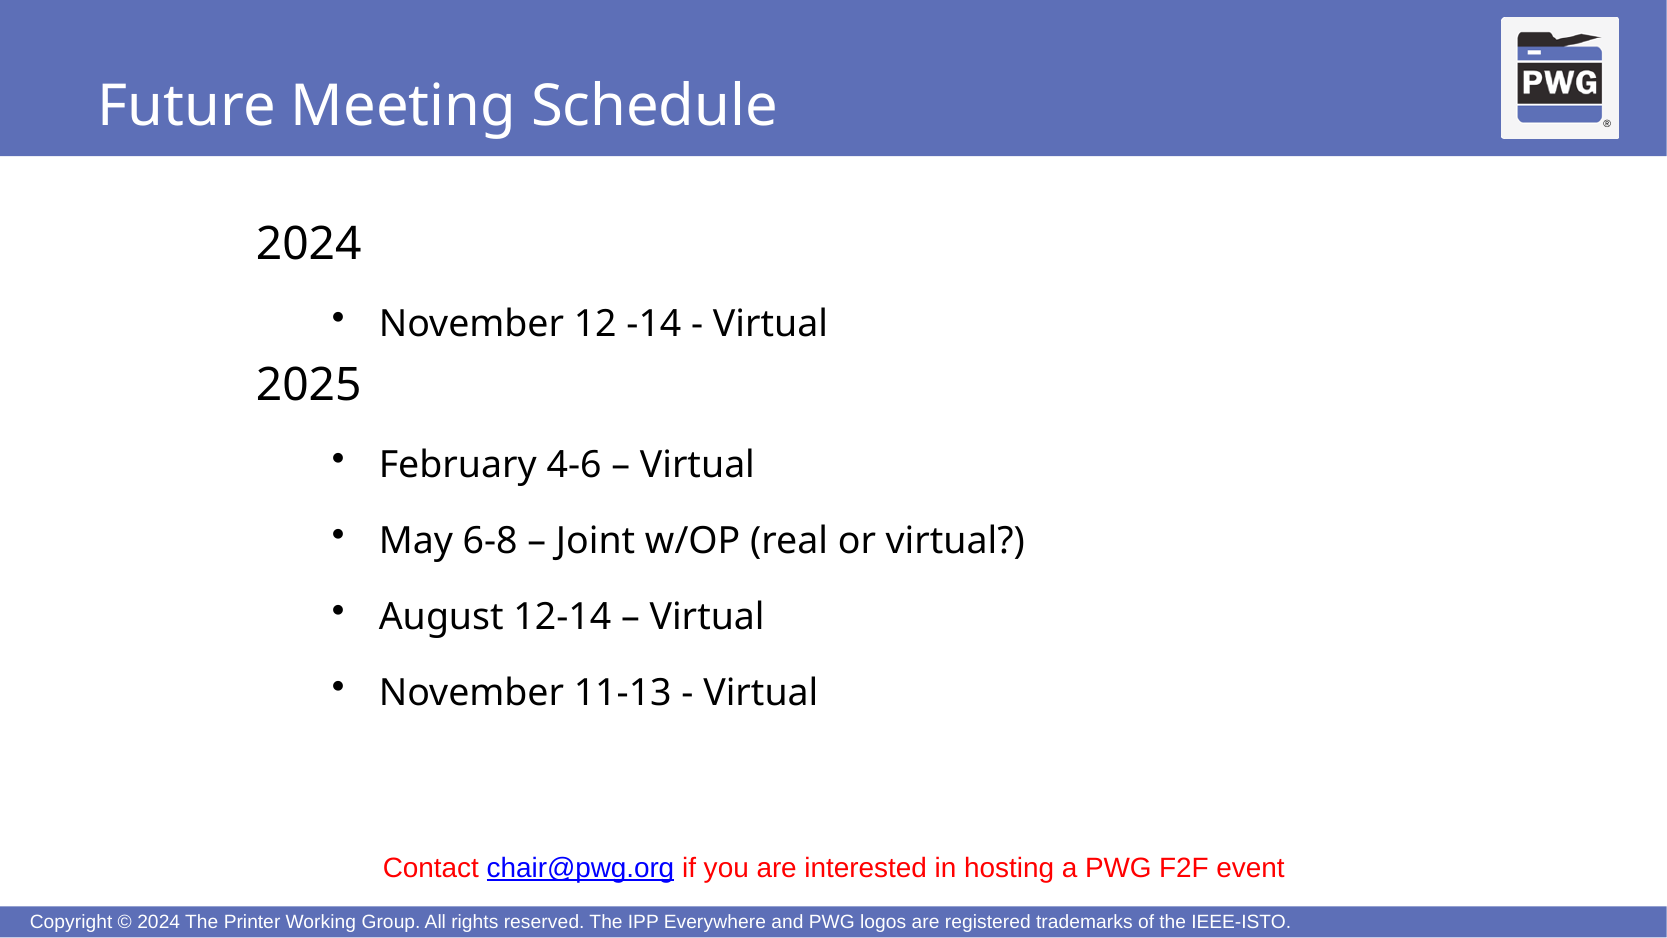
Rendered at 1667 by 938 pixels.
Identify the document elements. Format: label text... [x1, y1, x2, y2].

text_box Contact chair@pwg.org if you are interested in hosting a PWG F2F event [369, 842, 1299, 891]
list 2024 November 12 -14 - Virtual 2025 February 4-6 – Virtual May 6-8 – Joint w/OP (real or virtual?) August 12-14 – Virtual November 11-13 - Virtual [241, 204, 1368, 907]
title Future Meeting Schedule [82, 5, 1464, 146]
picture [1501, 17, 1619, 139]
